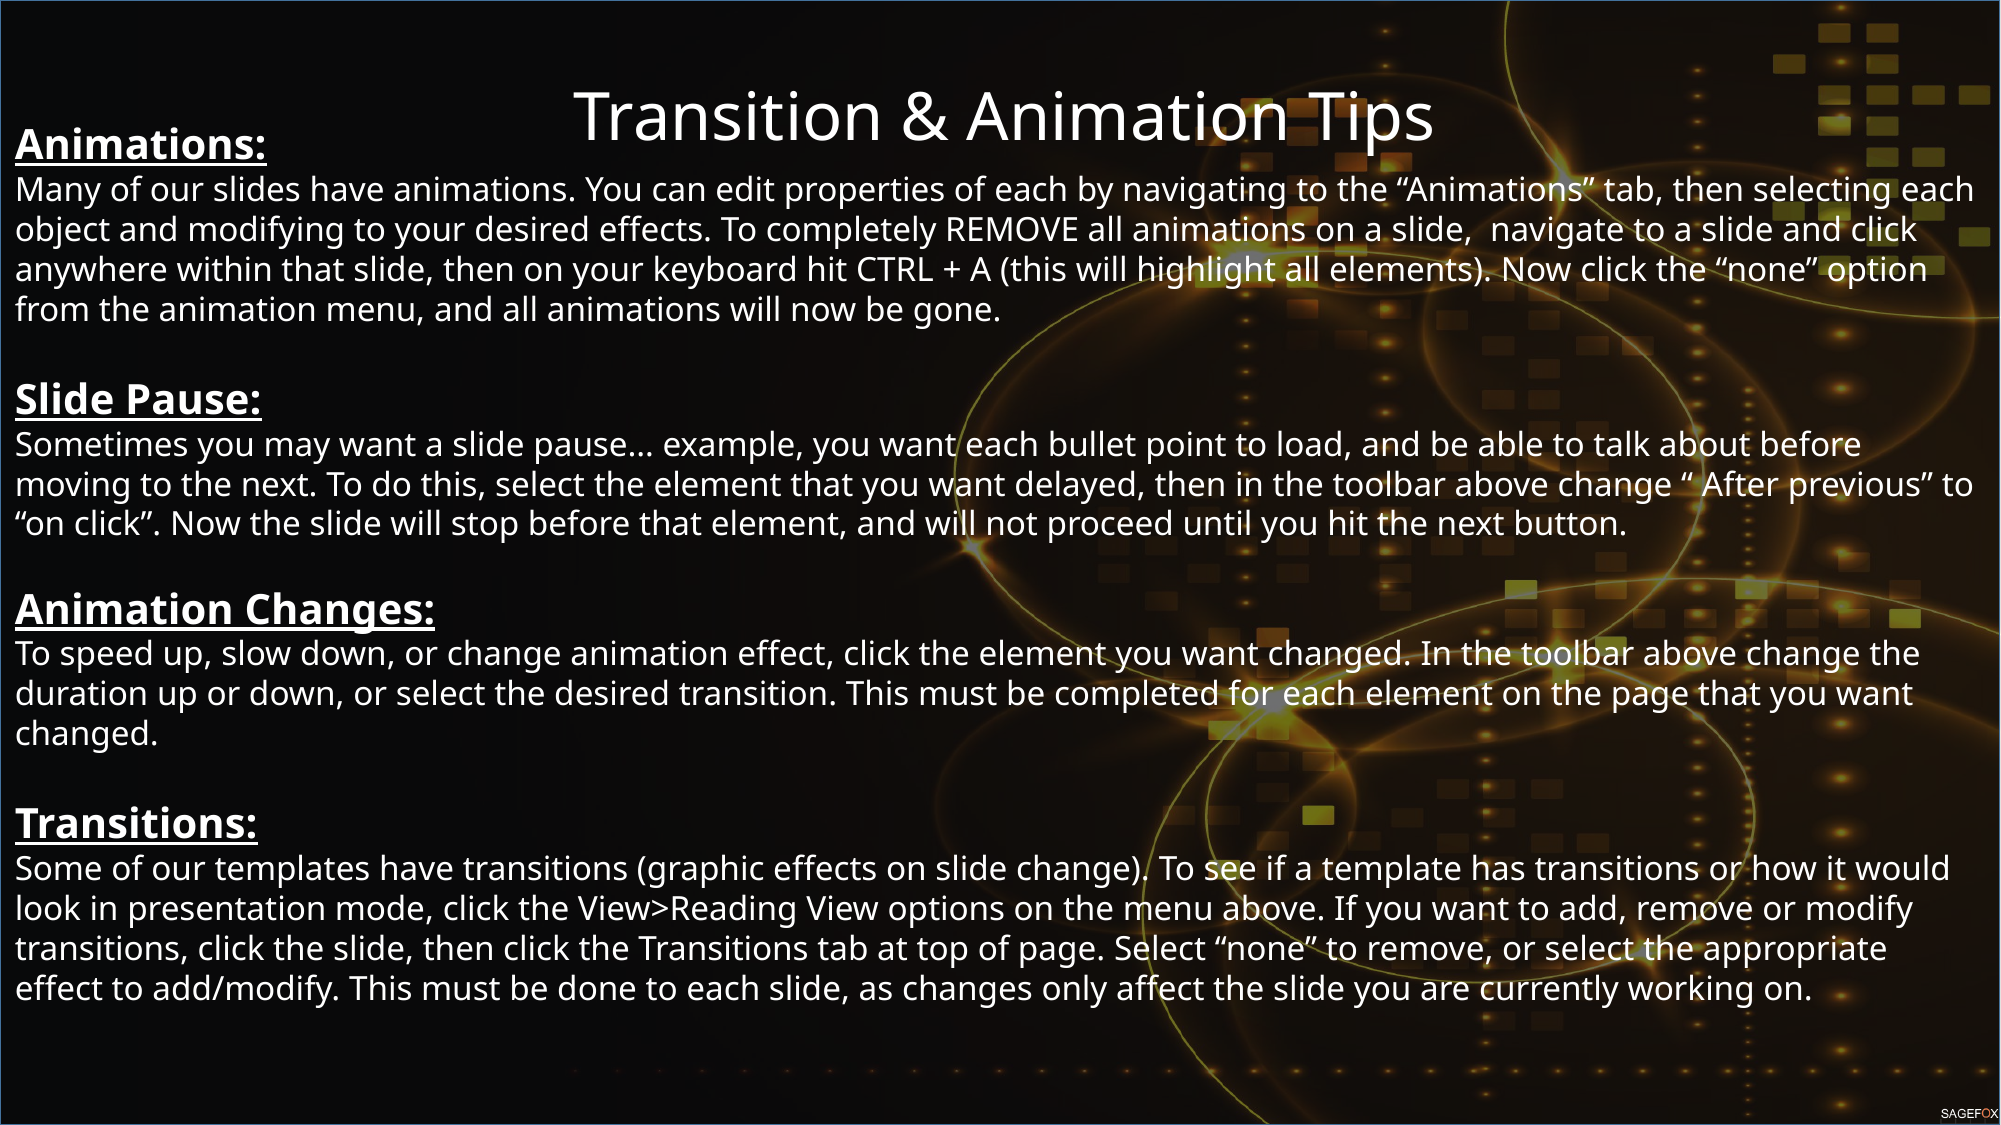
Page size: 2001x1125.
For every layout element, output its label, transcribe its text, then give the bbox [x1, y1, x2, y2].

text_box Animations: Many of our slides have animations. You can edit properties of each by navigating to the “Animations” tab, then selecting each object and modifying to your desired effects. To completely REMOVE all animations on a slide, navigate to a slide and click anywhere within that slide, then on your keyboard hit CTRL + A (this will highlight all elements). Now click the “none” option from the animation menu, and all animations will now be gone. Slide Pause: Sometimes you may want a slide pause… example, you want each bullet point to load, and be able to talk about before moving to the next. To do this, select the element that you want delayed, then in the toolbar above change “ After previous” to “on click”. Now the slide will stop before that element, and will not proceed until you hit the next button. Animation Changes: To speed up, slow down, or change animation effect, click the element you want changed. In the toolbar above change the duration up or down, or select the desired transition. This must be completed for each element on the page that you want changed. Transitions: Some of our templates have transitions (graphic effects on slide change). To see if a template has transitions or how it would look in presentation mode, click the View>Reading View options on the menu above. If you want to add, remove or modify transitions, click the slide, then click the Transitions tab at top of page. Select “none” to remove, or select the appropriate effect to add/modify. This must be done to each slide, as changes only affect the slide you are currently working on. [0, 0, 2000, 1125]
title Transition & Animation Tips [477, 59, 1532, 177]
